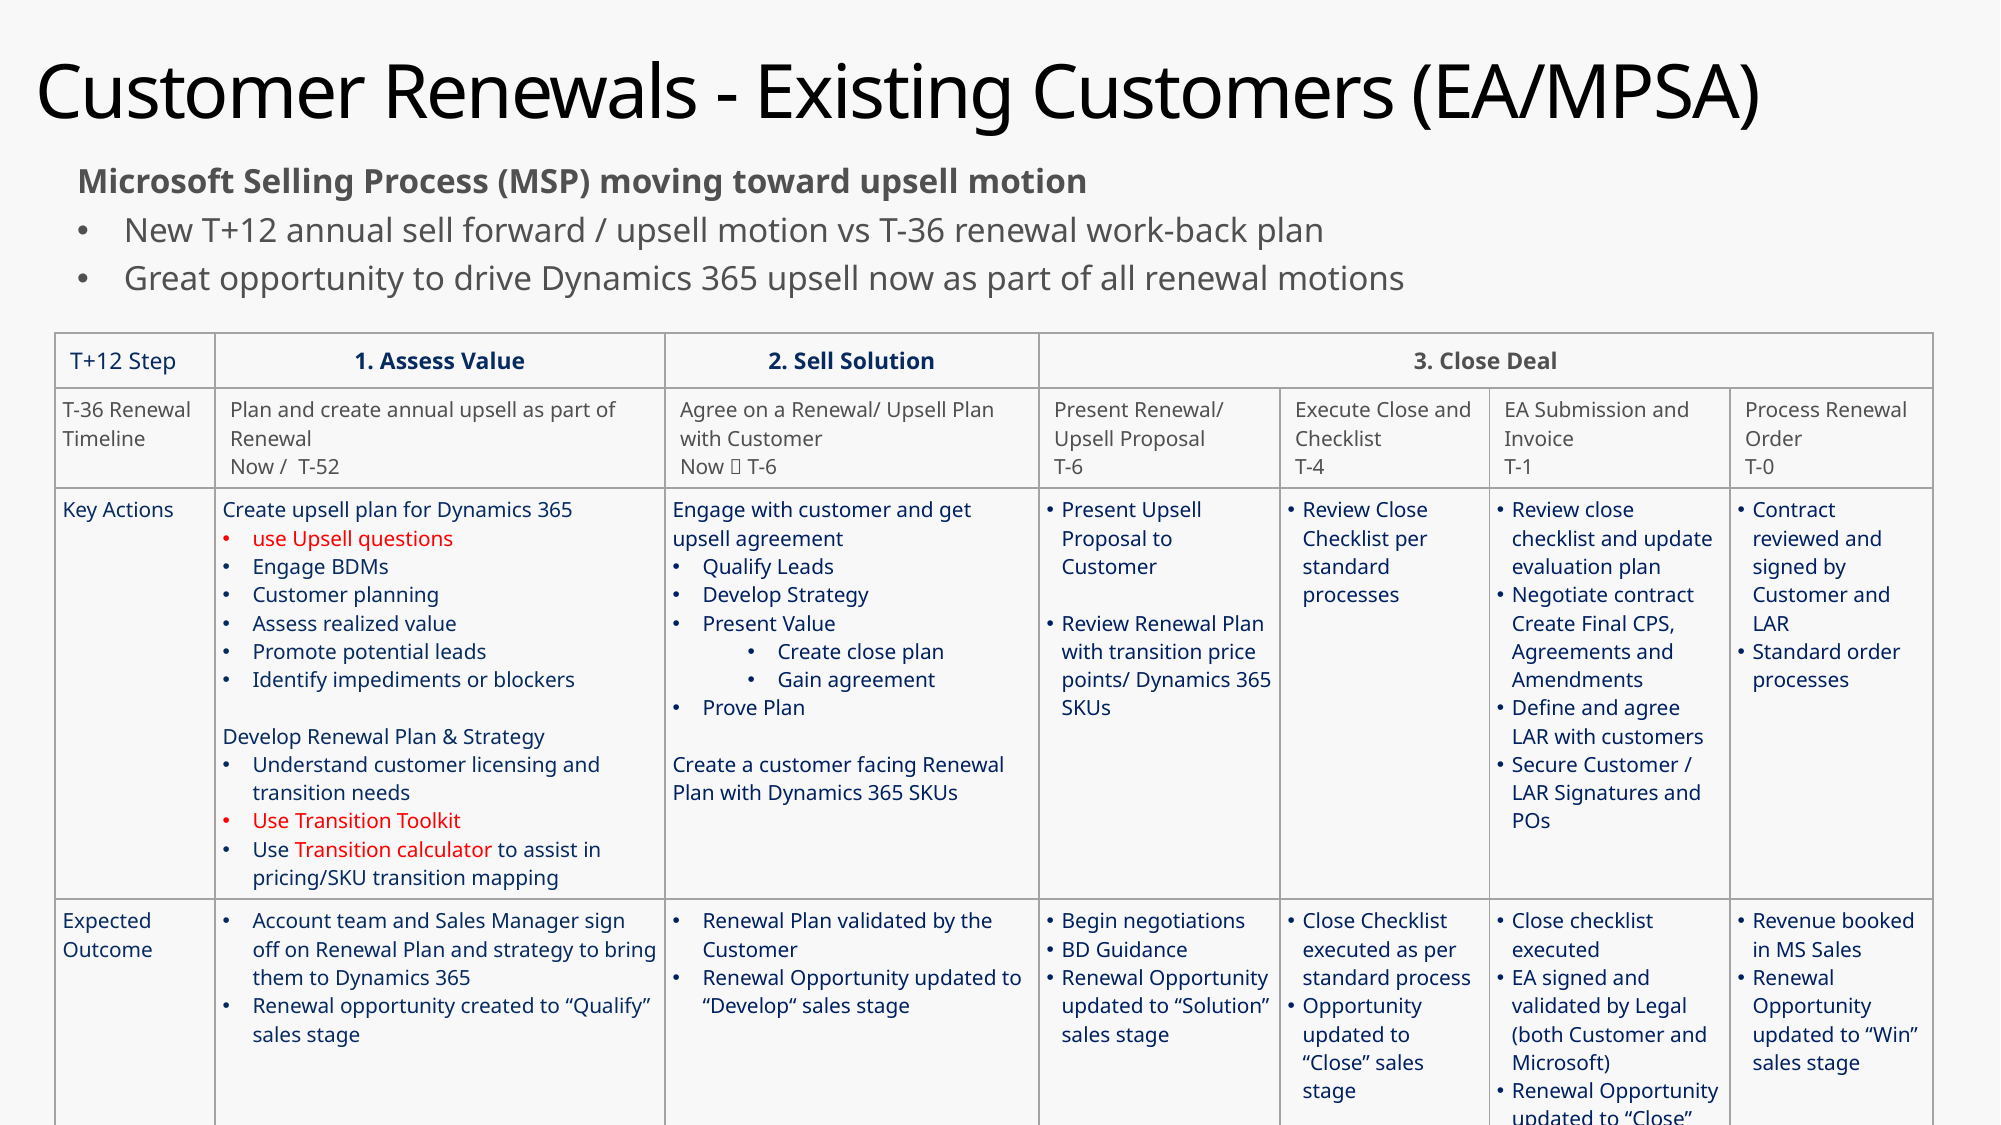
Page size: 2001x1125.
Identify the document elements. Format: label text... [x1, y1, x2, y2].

text_box Microsoft Selling Process (MSP) moving toward upsell motion New T+12 annual sell forward / upsell motion vs T-36 renewal work-back plan Great opportunity to drive Dynamics 365 upsell now as part of all renewal motions [47, 141, 1899, 322]
table_cell Create upsell plan for Dynamics 365 use Upsell questions Engage BDMs Customer planning Assess realized value Promote potential leads Identify impediments or blockers Develop Renewal Plan & Strategy Understand customer licensing and transition needs Use Transition Toolkit Use Transition calculator to assist in pricing/SKU transition mapping [216, 489, 664, 898]
table_cell Contract reviewed and signed by Customer and LAR Standard order processes [1731, 489, 1932, 898]
table_cell Close checklist executed EA signed and validated by Legal (both Customer and Microsoft) Renewal Opportunity updated to “Close” sales stage [1490, 900, 1729, 1125]
table_cell Engage with customer and get upsell agreement Qualify Leads Develop Strategy Present Value Create close plan Gain agreement Prove Plan Create a customer facing Renewal Plan with Dynamics 365 SKUs [666, 489, 1038, 898]
table_cell T-36 Renewal Timeline [56, 389, 214, 487]
table_cell Key Actions [56, 489, 214, 898]
table_cell Execute Close and Checklist T-4 [1281, 389, 1489, 487]
table_header 1. Assess Value [216, 334, 664, 387]
table_cell Plan and create annual upsell as part of Renewal Now / T-52 [216, 389, 664, 487]
table_header 3. Close Deal [1040, 334, 1932, 387]
table_cell EA Submission and Invoice T-1 [1490, 389, 1729, 487]
table_header T+12 Step [56, 334, 214, 387]
table_cell Present Renewal/ Upsell Proposal T-6 [1040, 389, 1279, 487]
table_cell Present Upsell Proposal to Customer Review Renewal Plan with transition price points/ Dynamics 365 SKUs [1040, 489, 1279, 898]
table_cell Revenue booked in MS Sales Renewal Opportunity updated to “Win” sales stage [1731, 900, 1932, 1125]
table_cell Agree on a Renewal/ Upsell Plan with Customer Now  T-6 [666, 389, 1038, 487]
title Customer Renewals - Existing Customers (EA/MPSA) [11, 38, 1977, 136]
table_cell Expected Outcome [56, 900, 214, 1125]
table_cell Renewal Plan validated by the Customer Renewal Opportunity updated to “Develop“ sales stage [666, 900, 1038, 1125]
table_header 2. Sell Solution [666, 334, 1038, 387]
table_cell Close Checklist executed as per standard process Opportunity updated to “Close” sales stage [1281, 900, 1489, 1125]
table_cell Review close checklist and update evaluation plan Negotiate contract Create Final CPS, Agreements and Amendments Define and agree LAR with customers Secure Customer / LAR Signatures and POs [1490, 489, 1729, 898]
table_cell Begin negotiations BD Guidance Renewal Opportunity updated to “Solution” sales stage [1040, 900, 1279, 1125]
table_cell Process Renewal Order T-0 [1731, 389, 1932, 487]
table_cell Account team and Sales Manager sign off on Renewal Plan and strategy to bring them to Dynamics 365 Renewal opportunity created to “Qualify” sales stage [216, 900, 664, 1125]
table_cell Review Close Checklist per standard processes [1281, 489, 1489, 898]
